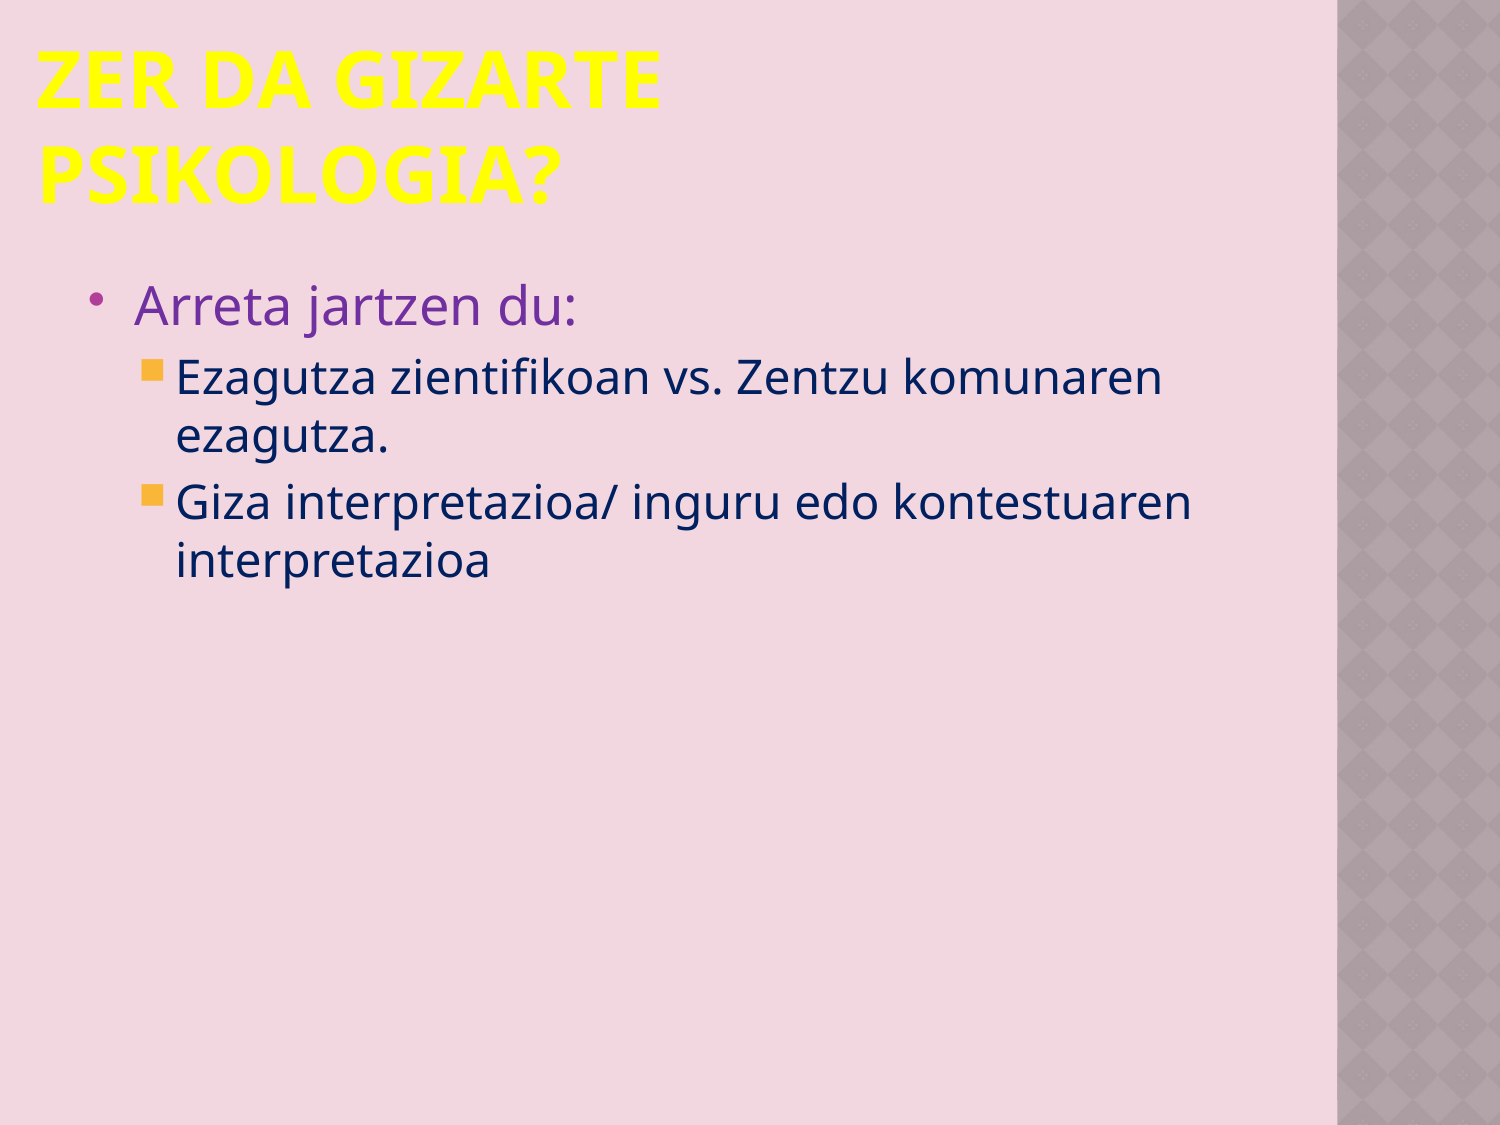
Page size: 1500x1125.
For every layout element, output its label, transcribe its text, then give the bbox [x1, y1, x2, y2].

list Arreta jartzen du: Ezagutza zientifikoan vs. Zentzu komunaren ezagutza. Giza interpretazioa/ inguru edo kontestuaren interpretazioa [75, 264, 1263, 1059]
title ZER DA GIZARTE PSIKOLOGIA? [29, 42, 1217, 220]
